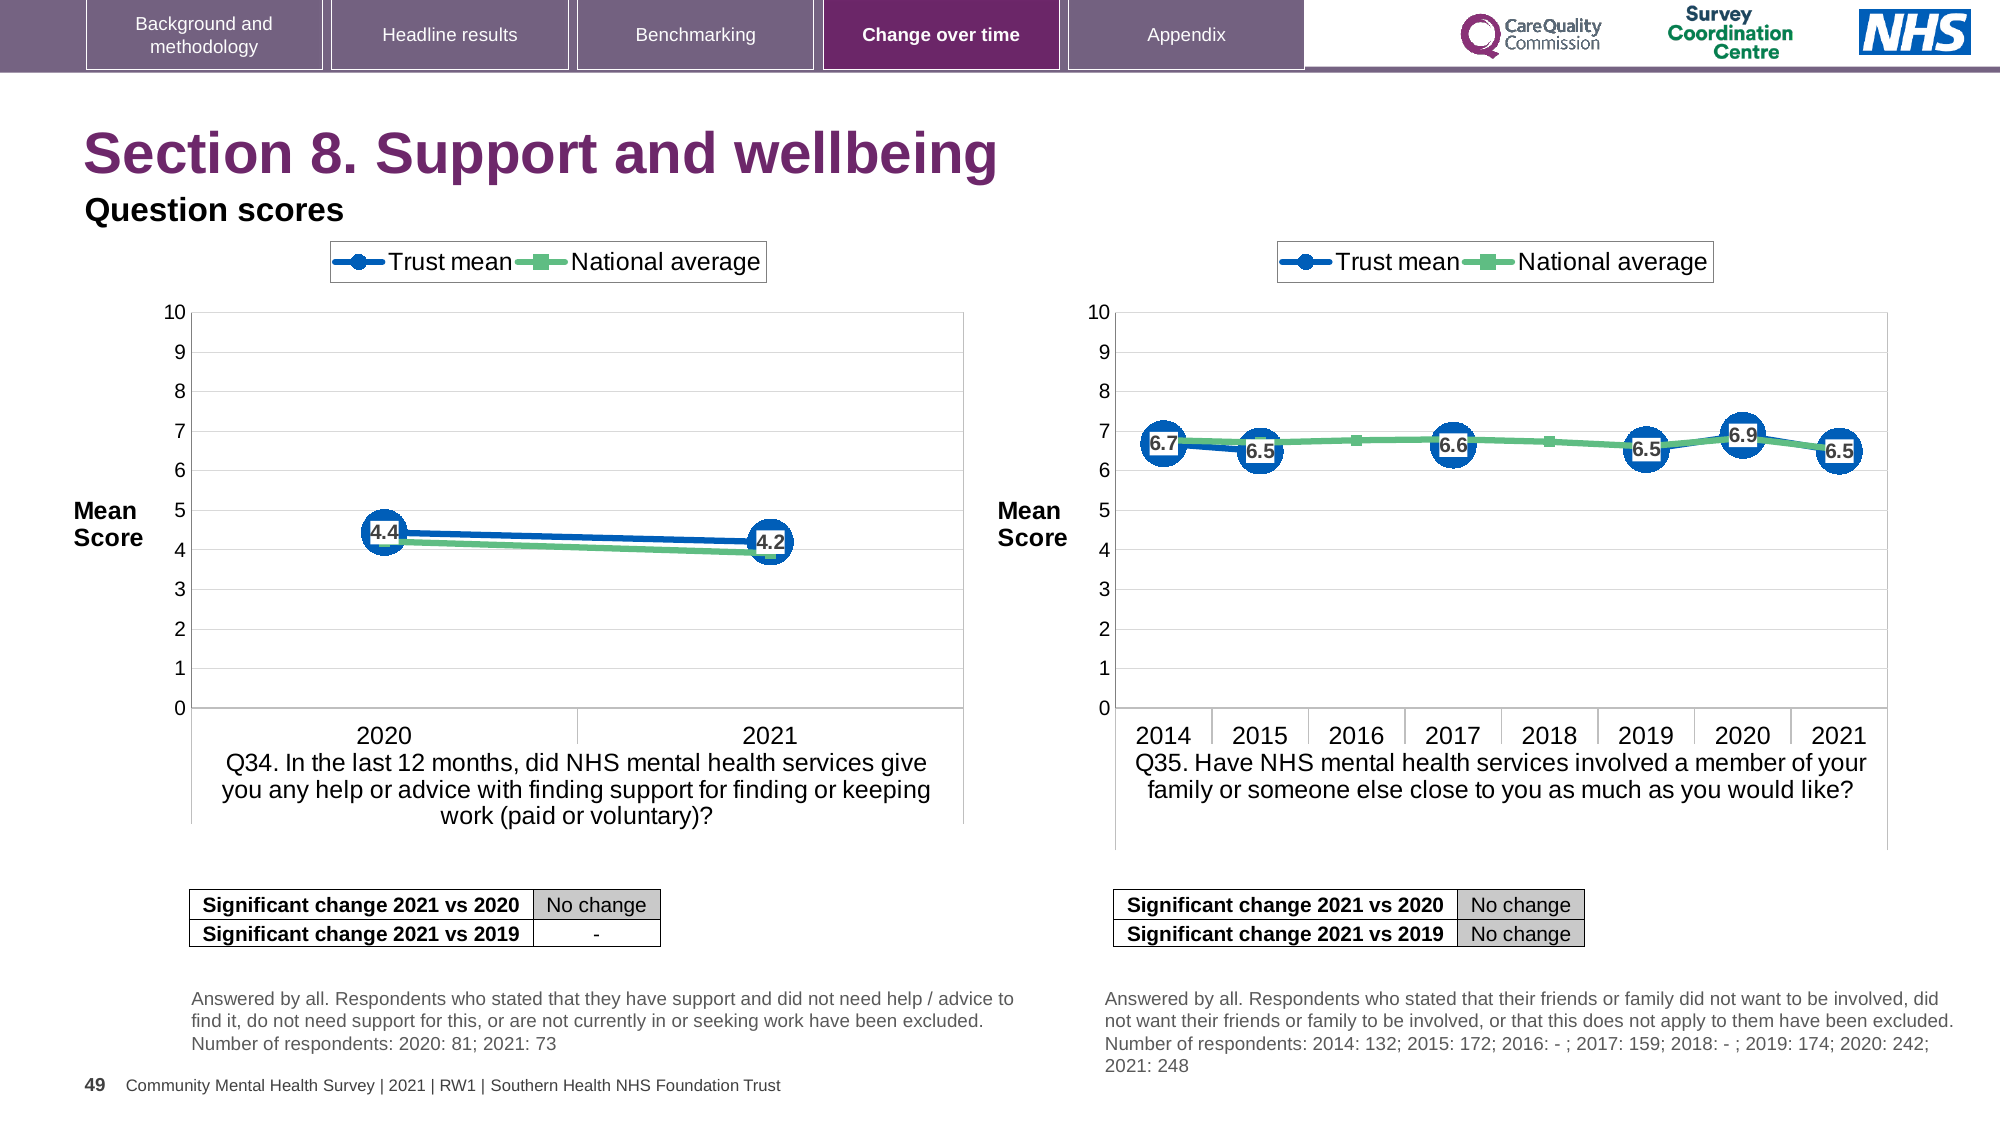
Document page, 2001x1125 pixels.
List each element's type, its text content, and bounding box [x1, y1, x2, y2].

table_cell - [534, 920, 660, 946]
picture [1666, 3, 1794, 61]
table_cell No change [1458, 920, 1584, 946]
text_box Answered by all. Respondents who stated that their friends or family did not want to be involved, did not want their friends or family to be involved, or that this does not apply to them have been excluded. Number of respondents: 2014: 132; 2015: 172; 2016: - ; 2017: 159; 2018: - ; 2019: 174; 2020: 242; 2021: 248 [1090, 978, 1978, 1084]
chart [68, 240, 966, 858]
picture [1859, 9, 1971, 55]
chart [993, 240, 1891, 858]
table_header No change [1458, 890, 1584, 919]
text_box Answered by all. Respondents who stated that they have support and did not need help / advice to find it, do not need support for this, or are not currently in or seeking work have been excluded. Number of respondents: 2020: 81; 2021: 73 [176, 979, 1036, 1062]
table_header Significant change 2021 vs 2020 [190, 890, 533, 919]
title Section 8. Support and wellbeing [68, 100, 1942, 209]
table_cell Significant change 2021 vs 2019 [1114, 920, 1457, 946]
text_box 49 [84, 1065, 122, 1125]
table_header Significant change 2021 vs 2020 [1114, 890, 1457, 919]
picture [1460, 13, 1602, 59]
table_header No change [534, 890, 660, 919]
table_cell Significant change 2021 vs 2019 [190, 920, 533, 946]
text_box Question scores [84, 185, 1864, 229]
